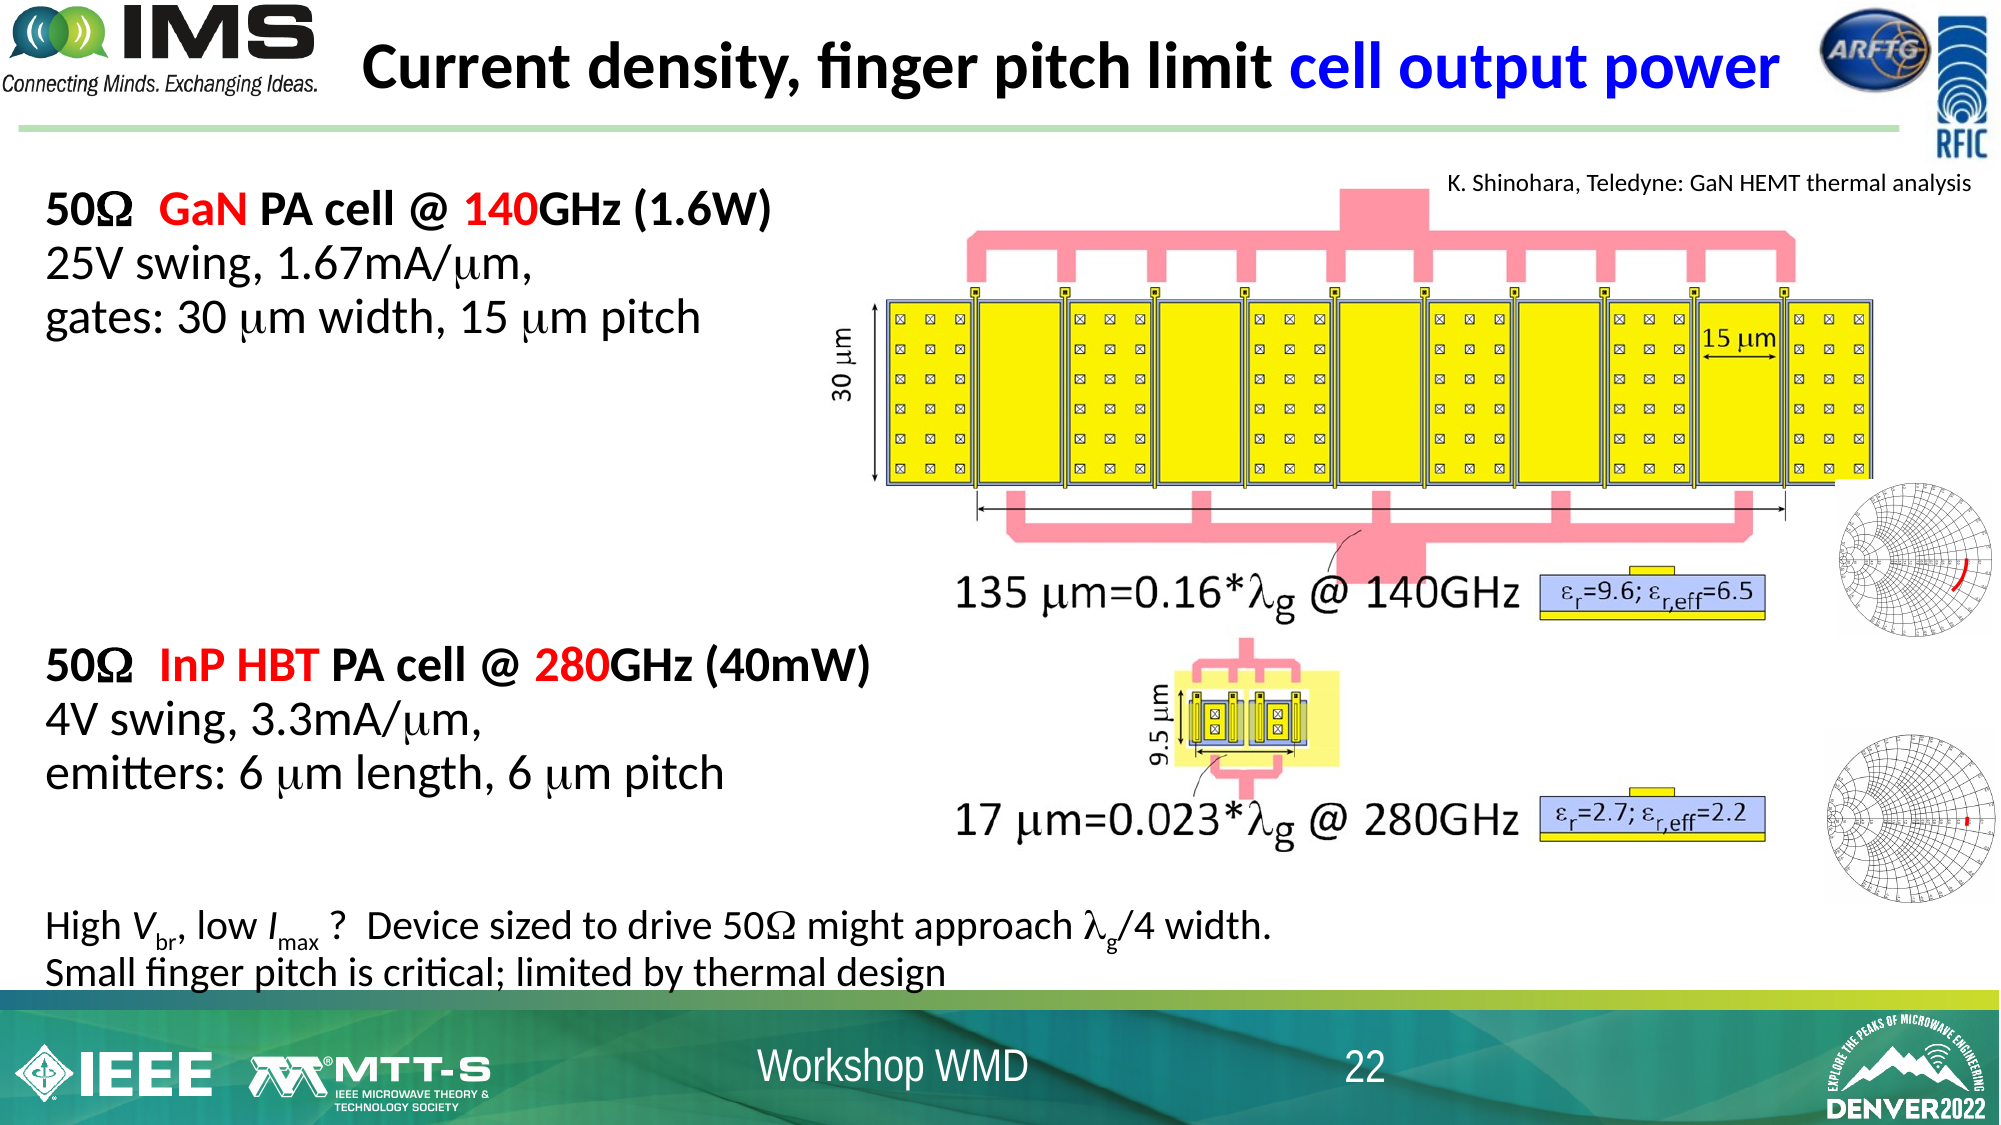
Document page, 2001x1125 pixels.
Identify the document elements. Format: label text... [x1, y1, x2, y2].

picture [820, 173, 1997, 904]
picture [0, 990, 1999, 1125]
text_box High Vbr, low Imax ? Device sized to drive 50W might approach lg/4 width. Small finger pitch is critical; limited by thermal design [30, 891, 1993, 1003]
text_box K. Shinohara, Teledyne: GaN HEMT thermal analysis [1412, 162, 1988, 205]
text_box 50W GaN PA cell @ 140GHz (1.6W) 25V swing, 1.67mA/mm, gates: 30 mm width, 15 mm pitch [30, 174, 817, 352]
text_box 50W InP HBT PA cell @ 280GHz (40mW) 4V swing, 3.3mA/mm, emitters: 6 mm length, 6 mm pitch [30, 631, 815, 808]
title Current density, finger pitch limit cell output power [362, 22, 1896, 113]
picture [0, 0, 320, 98]
picture [18, 125, 1903, 132]
picture [1815, 0, 2000, 175]
